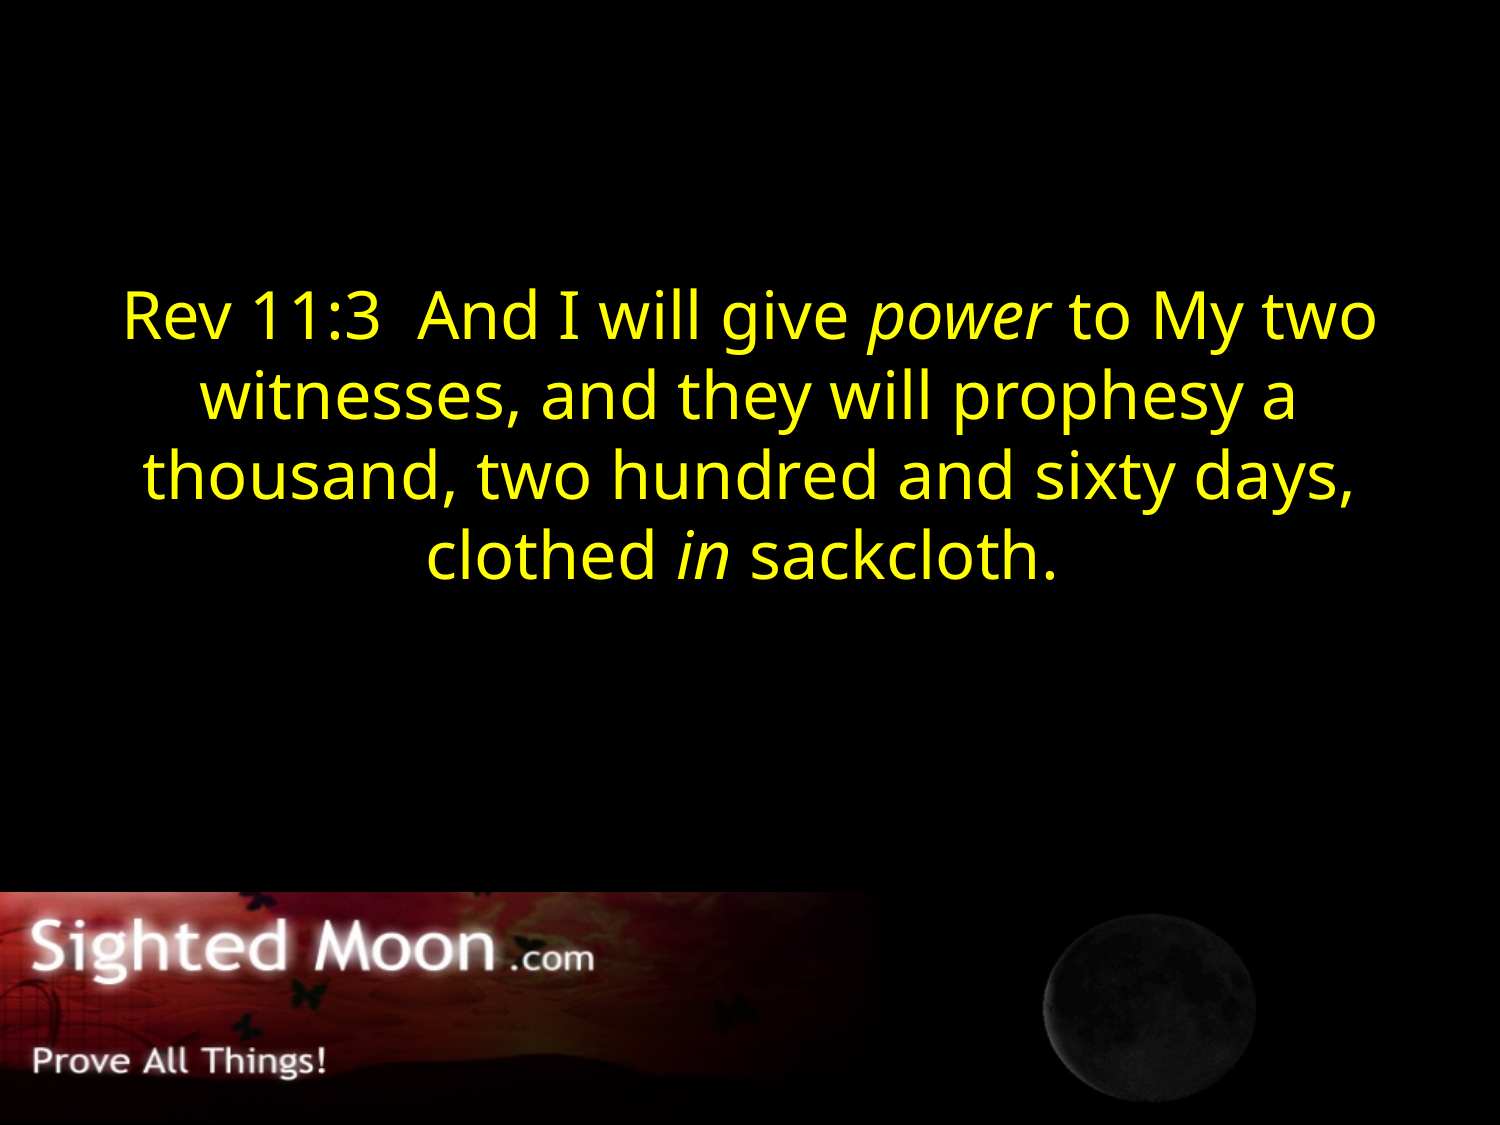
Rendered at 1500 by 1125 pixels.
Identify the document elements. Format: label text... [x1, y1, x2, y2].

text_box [0, 892, 1500, 1125]
title Rev 11:3 And I will give power to My two witnesses, and they will prophesy a thousand, two hundred and sixty days, clothed in sackcloth. [75, 31, 1425, 835]
